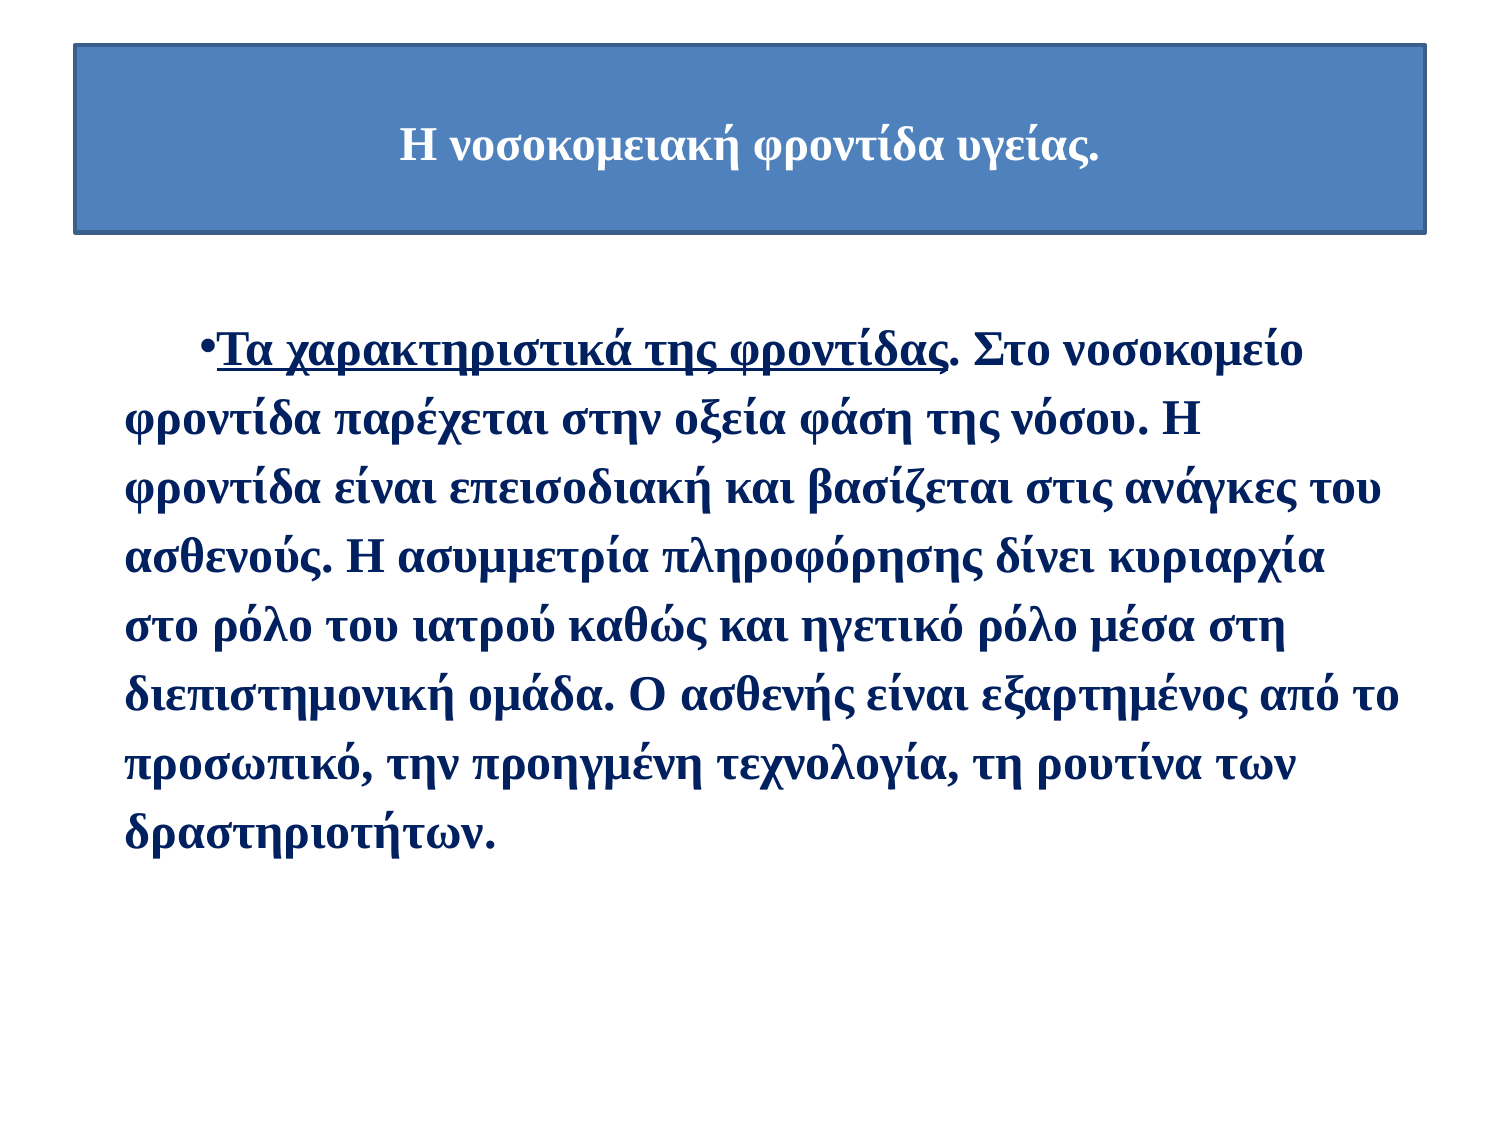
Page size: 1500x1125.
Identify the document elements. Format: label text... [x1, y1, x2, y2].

list Τα χαρακτηριστικά της φροντίδας. Στο νοσοκομείο φροντίδα παρέχεται στην οξεία φάση της νόσου. Η φροντίδα είναι επεισοδιακή και βασίζεται στις ανάγκες του ασθενούς. Η ασυμμετρία πληροφόρησης δίνει κυριαρχία στο ρόλο του ιατρού καθώς και ηγετικό ρόλο μέσα στη διεπιστημονική ομάδα. Ο ασθενής είναι εξαρτημένος από το προσωπικό, την προηγμένη τεχνολογία, τη ρουτίνα των δραστηριοτήτων. [53, 196, 1425, 1005]
title Η νοσοκομειακή φροντίδα υγείας. [73, 43, 1427, 235]
